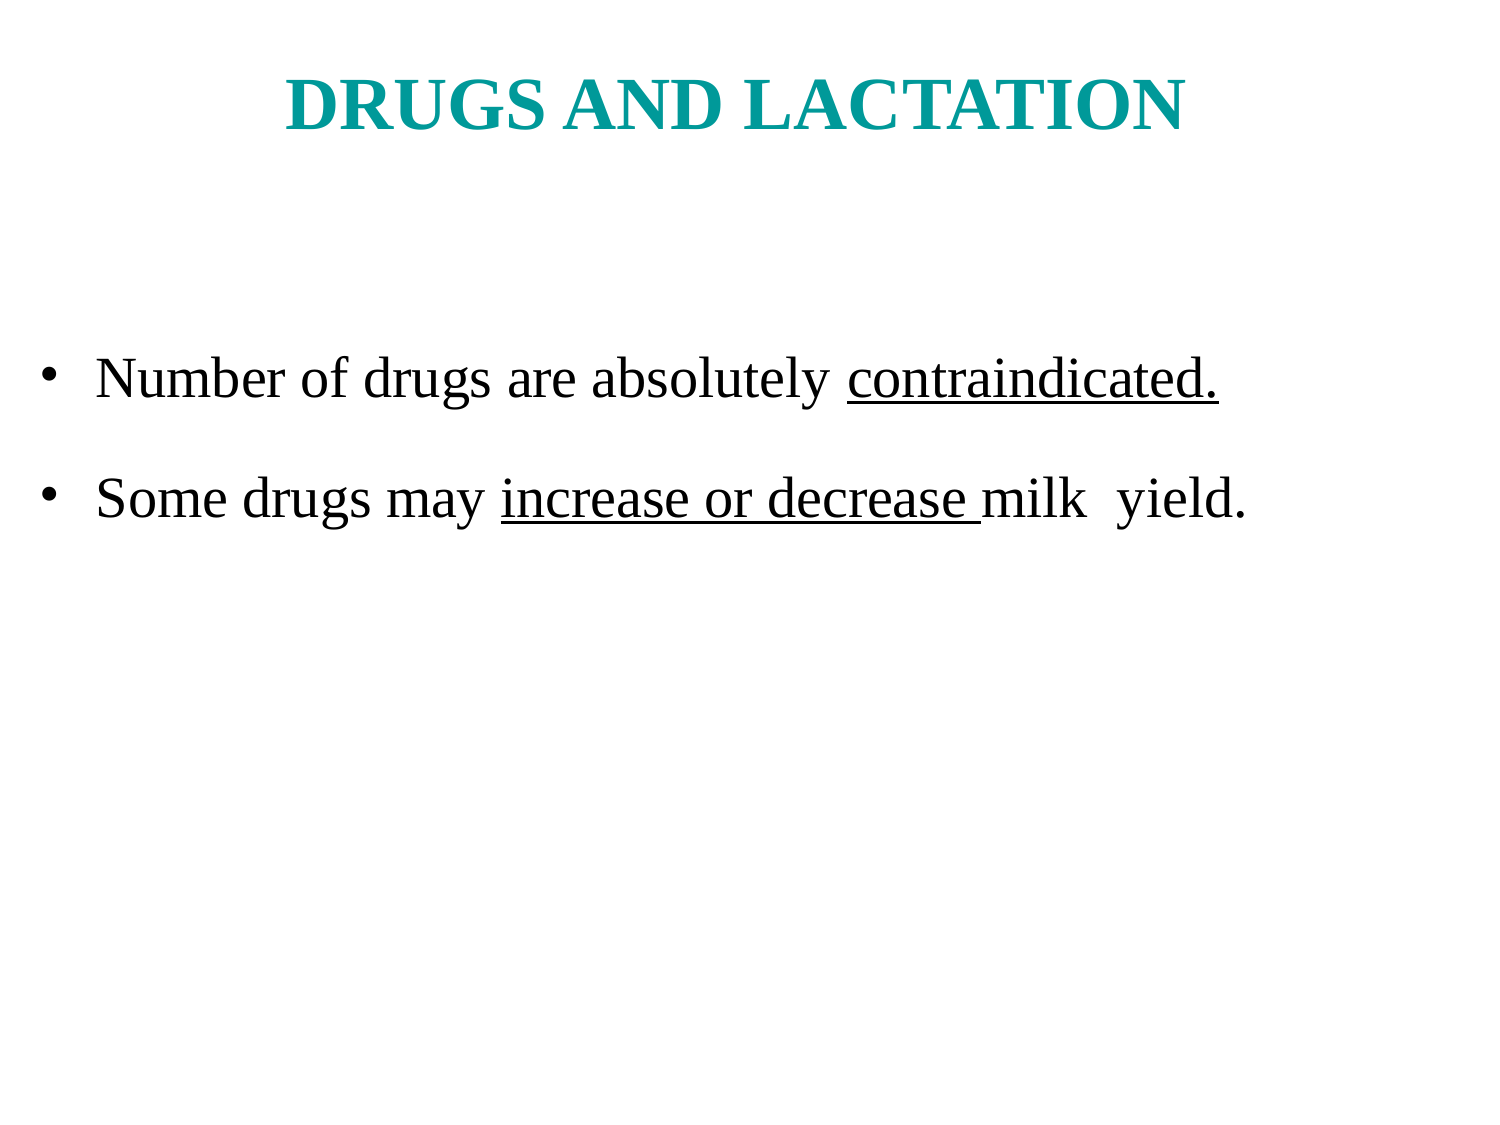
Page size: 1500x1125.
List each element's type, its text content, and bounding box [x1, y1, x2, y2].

text_box Number of drugs are absolutely contraindicated. Some drugs may increase or decrease milk yield. [37, 337, 1385, 530]
title DRUGS AND LACTATION [282, 52, 1205, 243]
